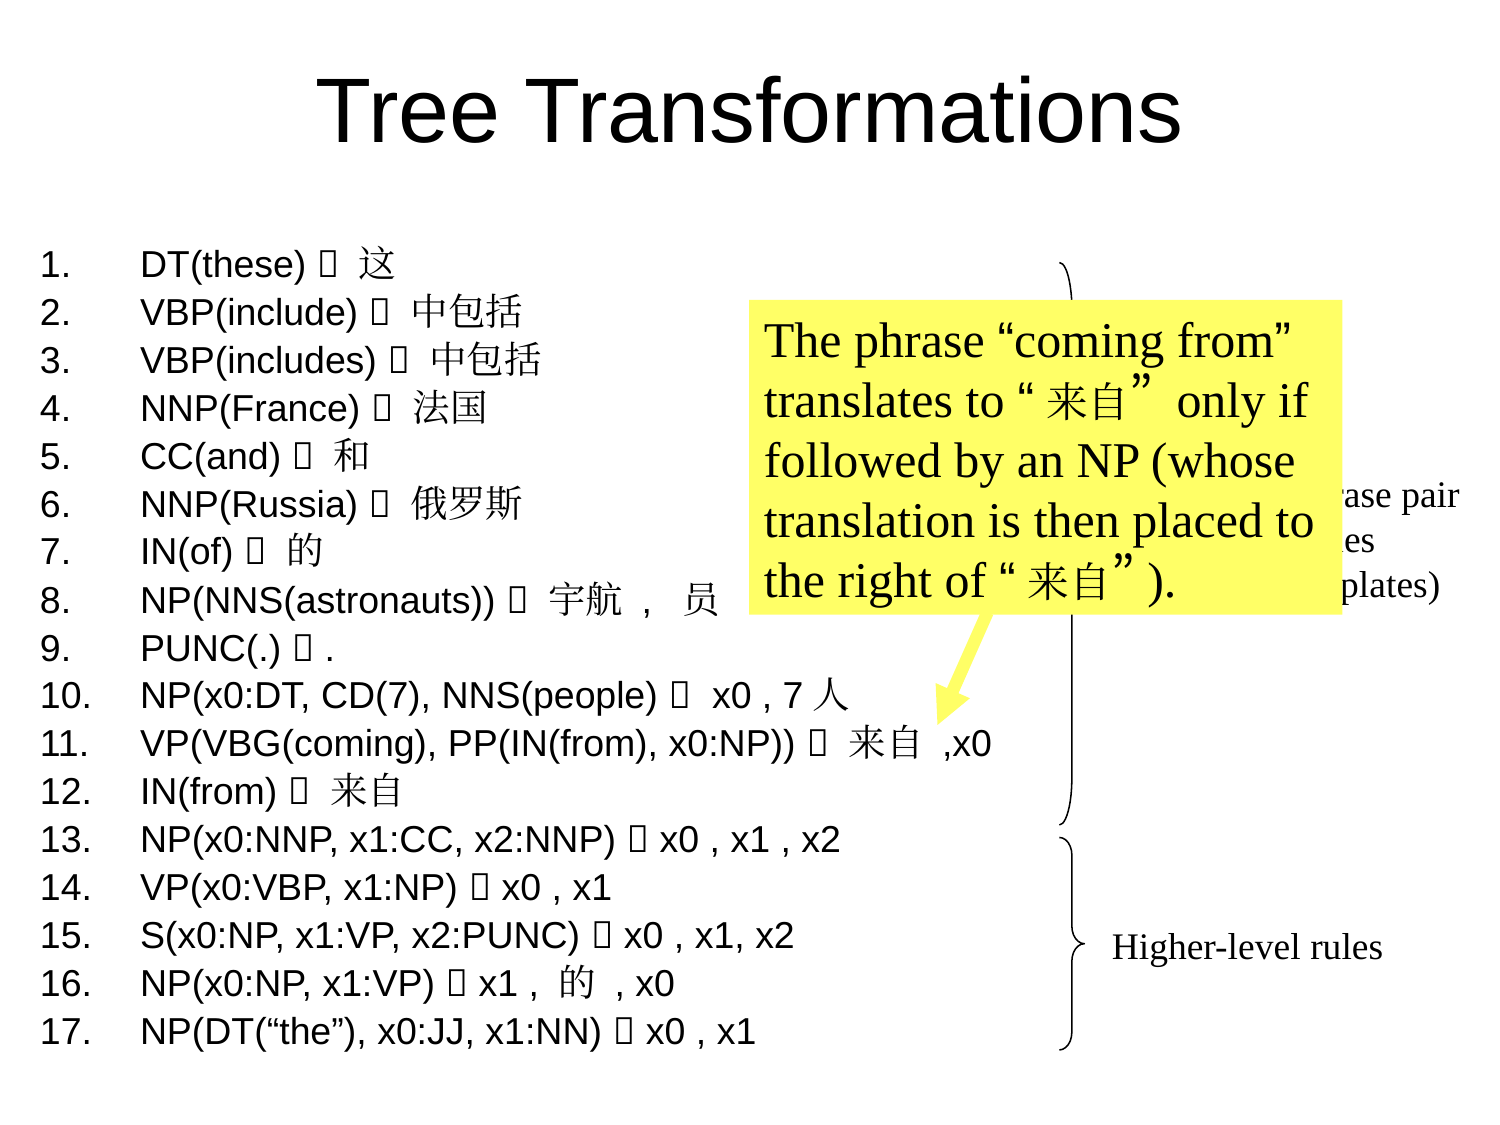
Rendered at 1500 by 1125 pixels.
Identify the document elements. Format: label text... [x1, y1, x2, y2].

title Tree Transformations [112, 12, 1388, 200]
text_box Higher-level rules [1097, 914, 1399, 975]
text_box [1059, 837, 1085, 1050]
text_box [1059, 262, 1072, 299]
text_box Contiguous phrase pair Substitution rules (alignment templates) [1343, 462, 1475, 613]
text_box [936, 612, 988, 725]
text_box [1059, 615, 1072, 825]
list DT(these)  这 VBP(include)  中包括 VBP(includes)  中包括 NNP(France)  法国 CC(and)  和 NNP(Russia)  俄罗斯 IN(of)  的 NP(NNS(astronauts))  宇航 , 员 PUNC(.)  . NP(x0:DT, CD(7), NNS(people)  x0 , 7人 VP(VBG(coming), PP(IN(from), x0:NP))  来自 ,x0 IN(from)  来自 NP(x0:NNP, x1:CC, x2:NNP)  x0 , x1 , x2 VP(x0:VBP, x1:NP)  x0 , x1 S(x0:NP, x1:VP, x2:PUNC)  x0 , x1, x2 NP(x0:NP, x1:VP)  x1 , 的 , x0 NP(DT(“the”), x0:JJ, x1:NN)  x0 , x1 [24, 237, 1038, 1088]
text_box The phrase “coming from” translates to “来自” only if followed by an NP (whose translation is then placed to the right of “来自”). [749, 299, 1343, 615]
